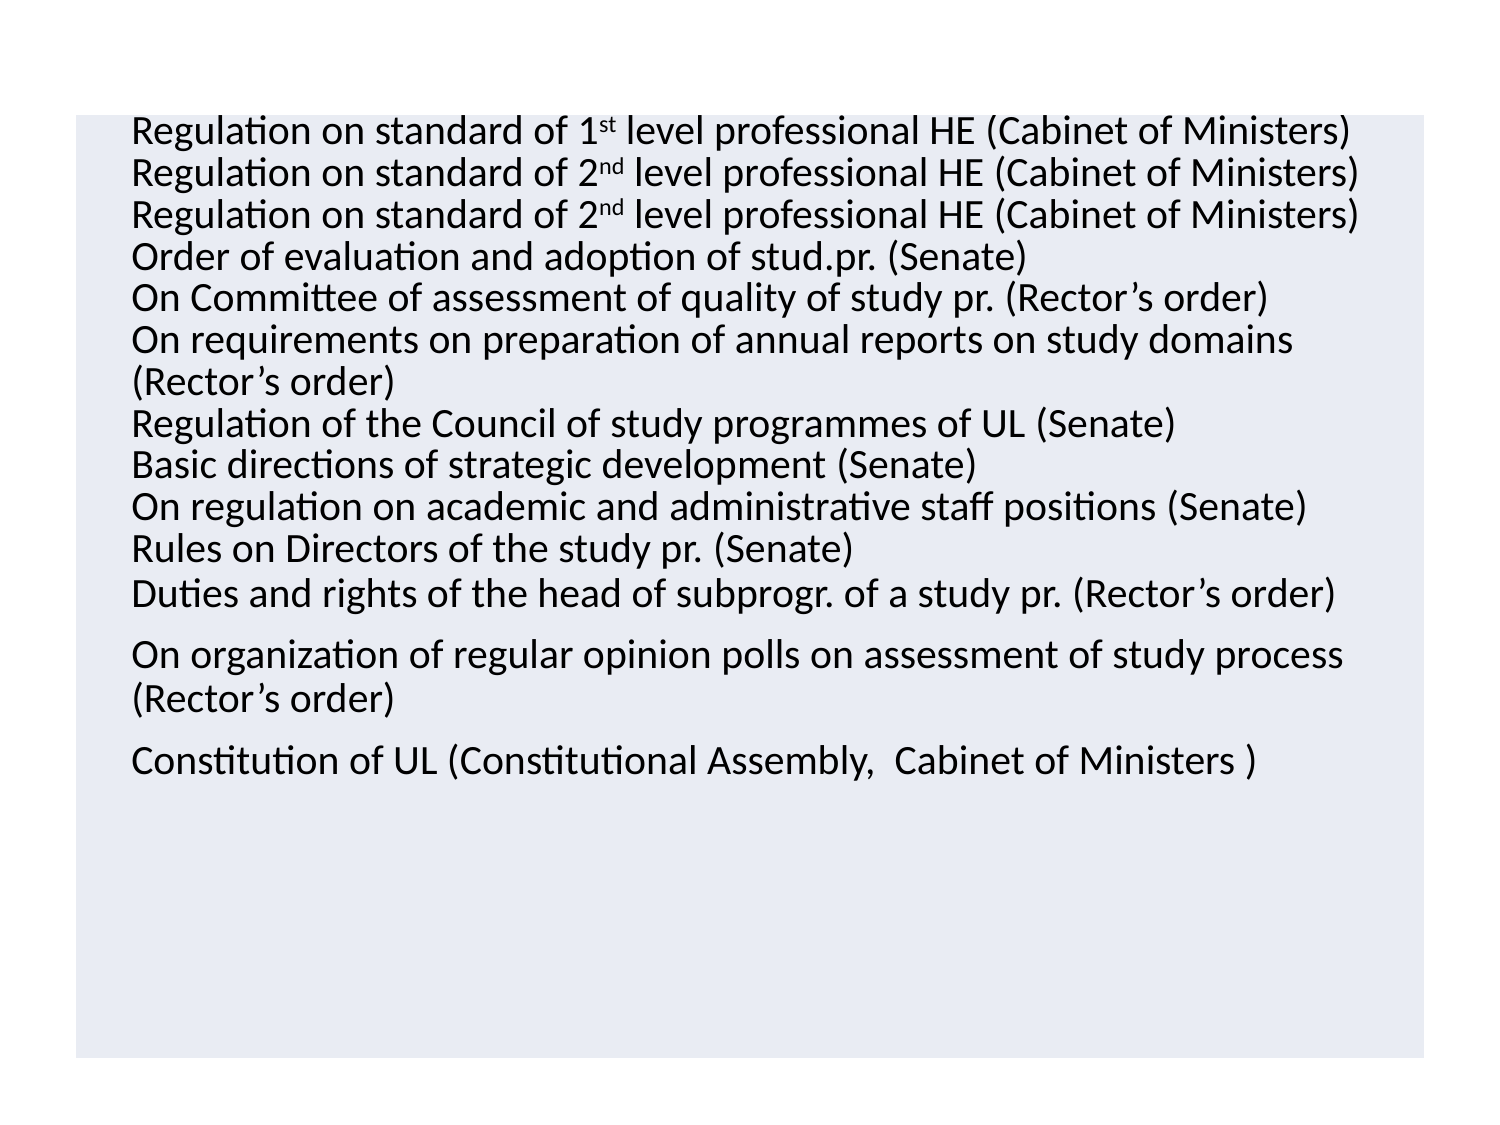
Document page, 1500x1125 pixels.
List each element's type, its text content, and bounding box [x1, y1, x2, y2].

table_header Regulation on standard of 1st level professional HE (Cabinet of Ministers) Regulation on standard of 2nd level professional HE (Cabinet of Ministers) Regulation on standard of 2nd level professional HE (Cabinet of Ministers) Order of evaluation and adoption of stud.pr. (Senate) On Committee of assessment of quality of study pr. (Rector’s order) On requirements on preparation of annual reports on study domains (Rector’s order) Regulation of the Council of study programmes of UL (Senate) Basic directions of strategic development (Senate) On regulation on academic and administrative staff positions (Senate) Rules on Directors of the study pr. (Senate) Duties and rights of the head of subprogr. of a study pr. (Rector’s order) On organization of regular opinion polls on assessment of study process (Rector’s order) Constitution of UL (Constitutional Assembly, Cabinet of Ministers ) [76, 115, 1424, 1058]
